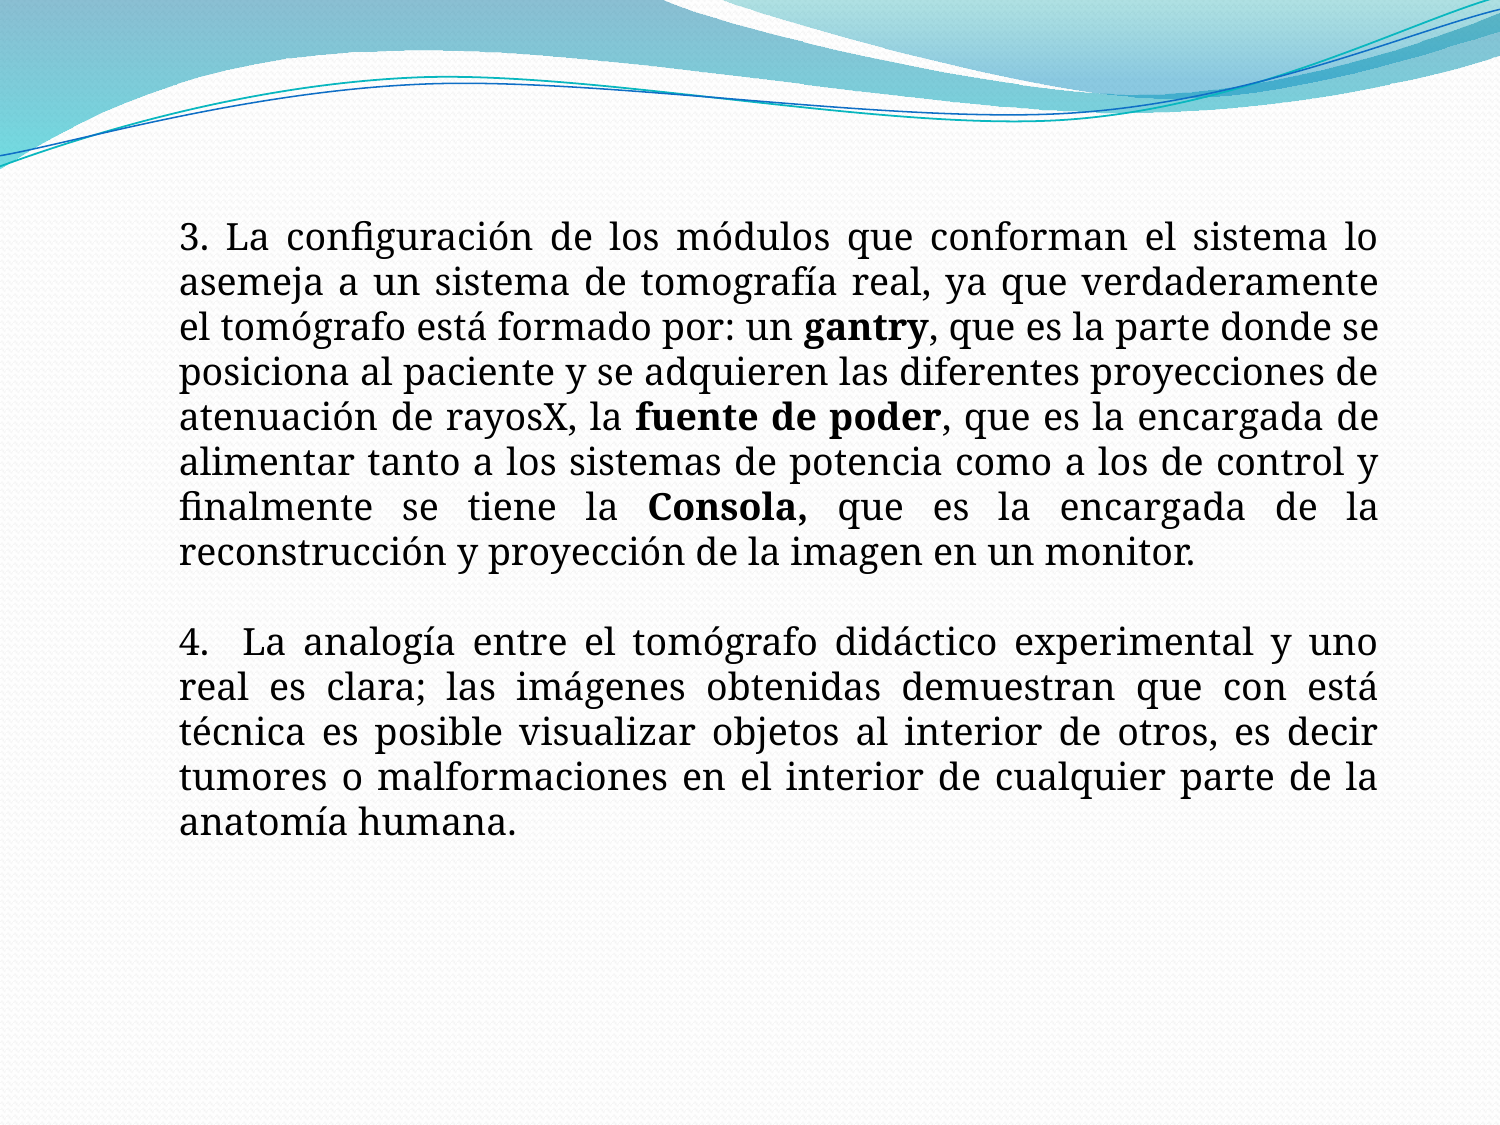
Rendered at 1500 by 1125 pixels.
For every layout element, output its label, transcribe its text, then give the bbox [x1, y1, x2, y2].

text_box 3. La configuración de los módulos que conforman el sistema lo asemeja a un sistema de tomografía real, ya que verdaderamente el tomógrafo está formado por: un gantry, que es la parte donde se posiciona al paciente y se adquieren las diferentes proyecciones de atenuación de rayosX, la fuente de poder, que es la encargada de alimentar tanto a los sistemas de potencia como a los de control y finalmente se tiene la Consola, que es la encargada de la reconstrucción y proyección de la imagen en un monitor. 4. La analogía entre el tomógrafo didáctico experimental y uno real es clara; las imágenes obtenidas demuestran que con está técnica es posible visualizar objetos al interior de otros, es decir tumores o malformaciones en el interior de cualquier parte de la anatomía humana. [163, 205, 1395, 986]
